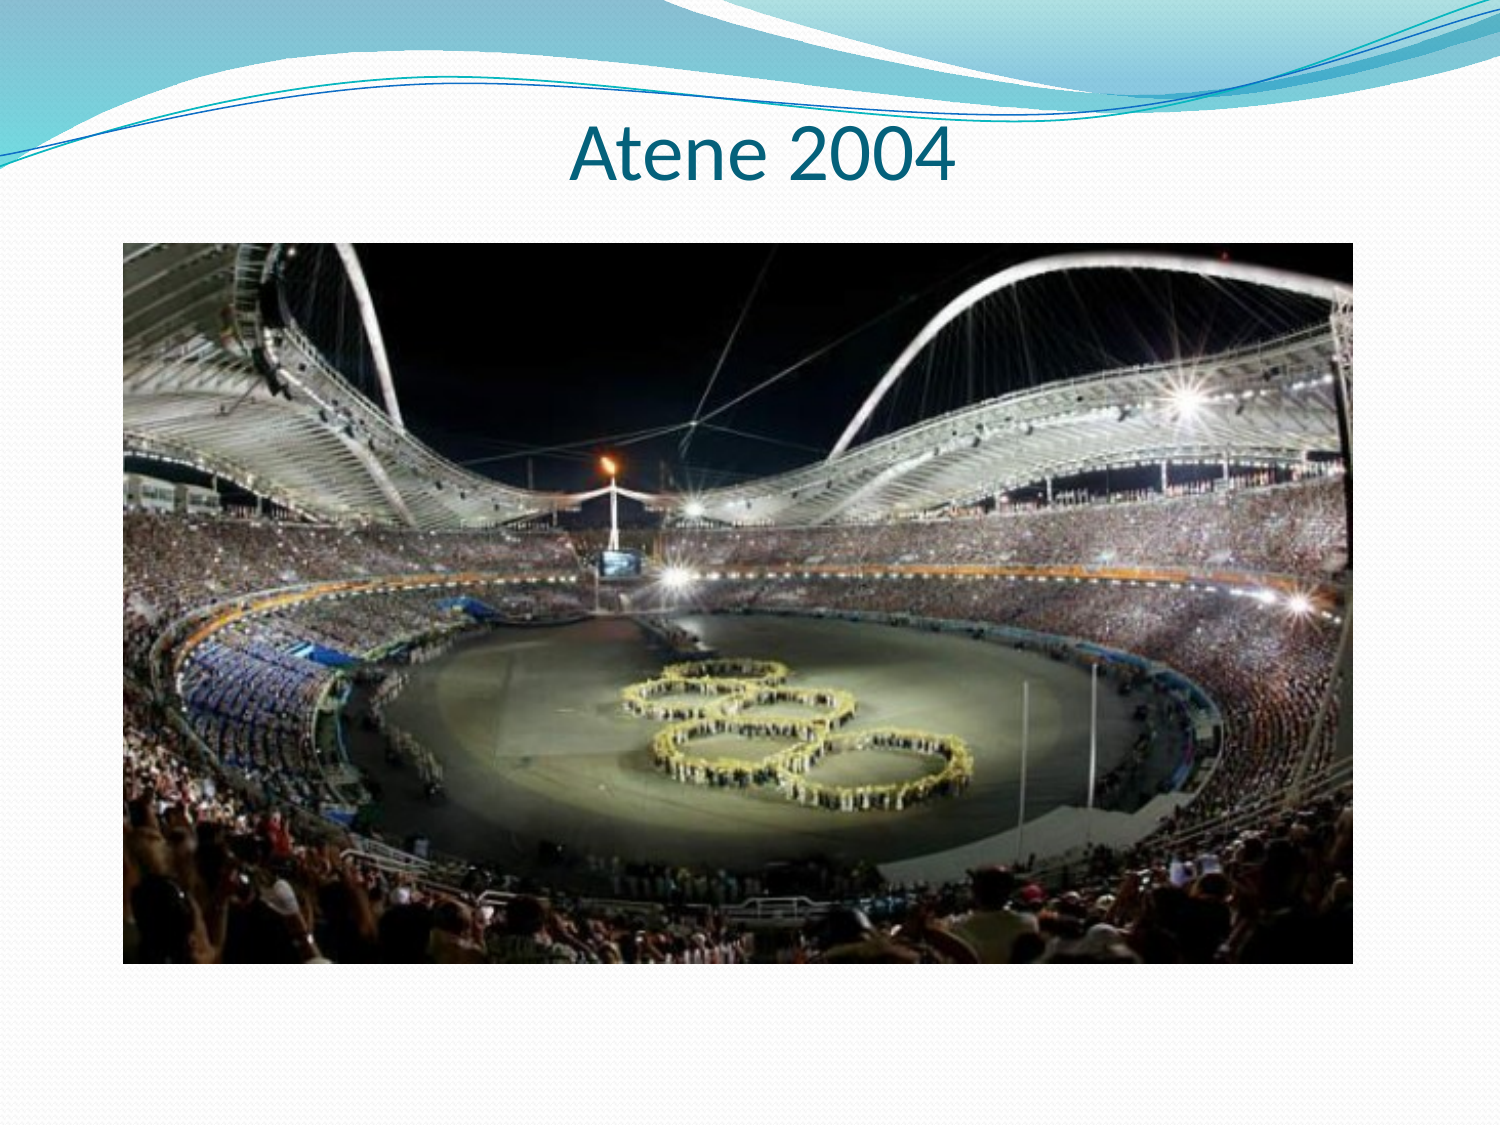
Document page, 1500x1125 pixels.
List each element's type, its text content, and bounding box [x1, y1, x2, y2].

picture [123, 243, 1353, 965]
title Atene 2004 [82, 82, 1445, 198]
